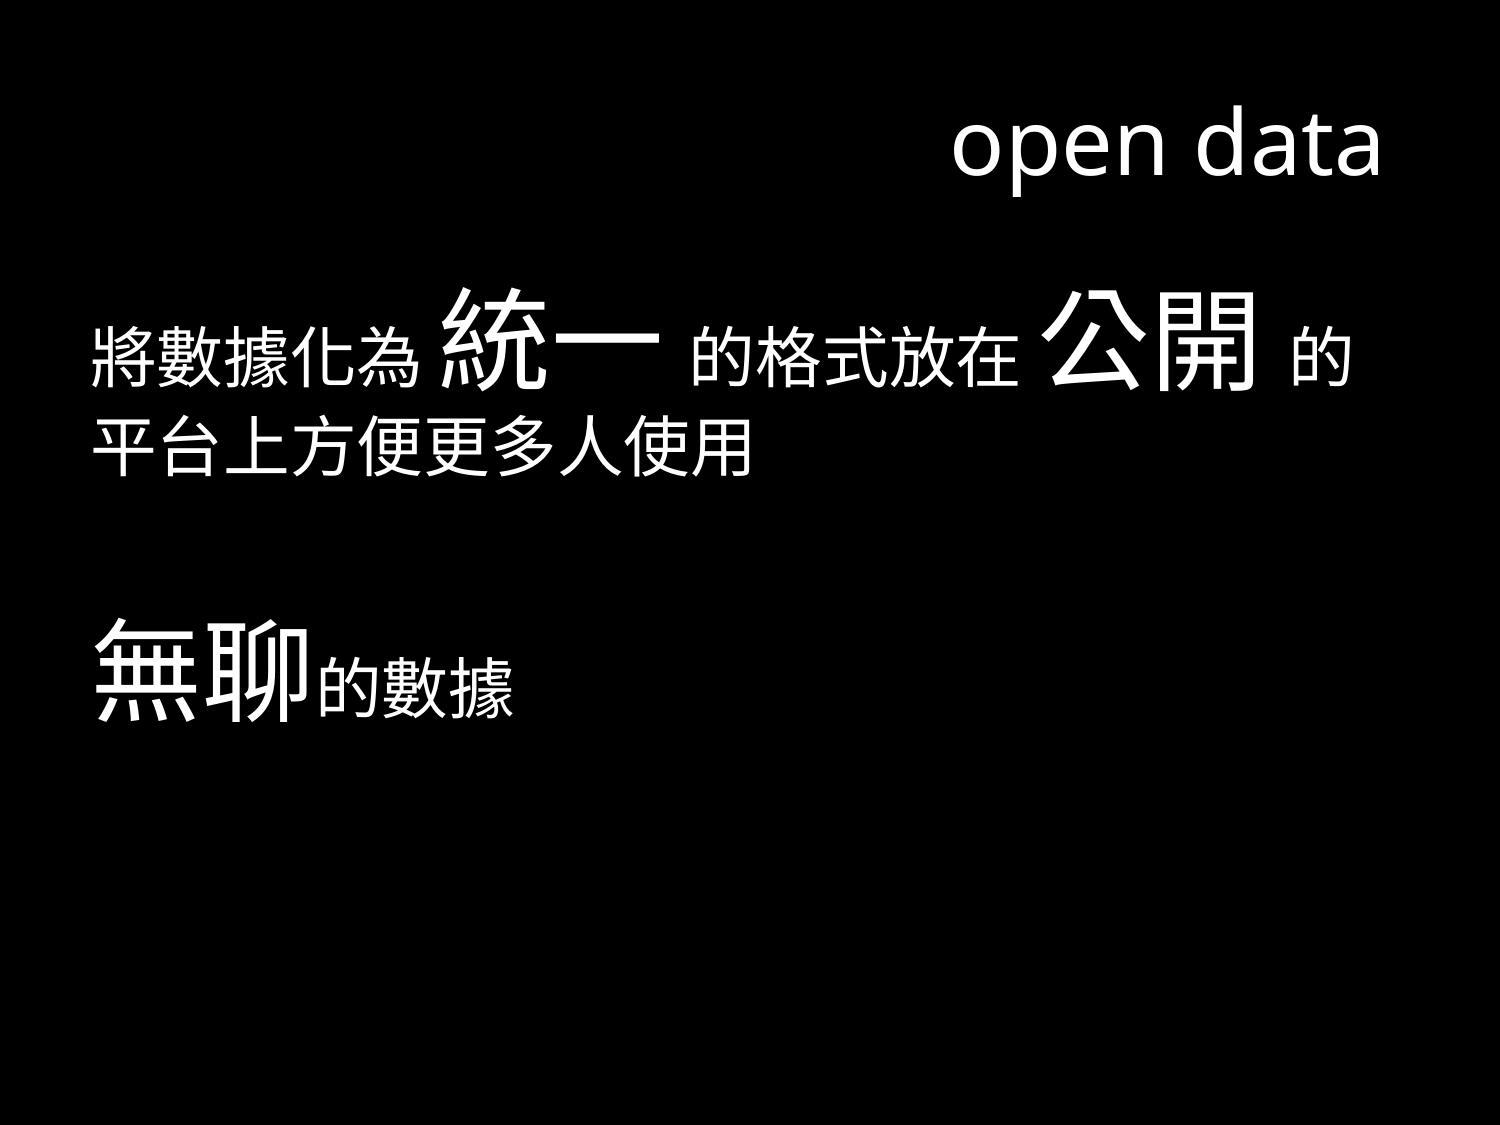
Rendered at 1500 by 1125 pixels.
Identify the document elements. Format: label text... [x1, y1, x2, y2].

list 將數據化為 統一 的格式放在 公開 的平台上方便更多人使用 無聊的數據 [75, 262, 1425, 1005]
title open data [75, 45, 1425, 233]
